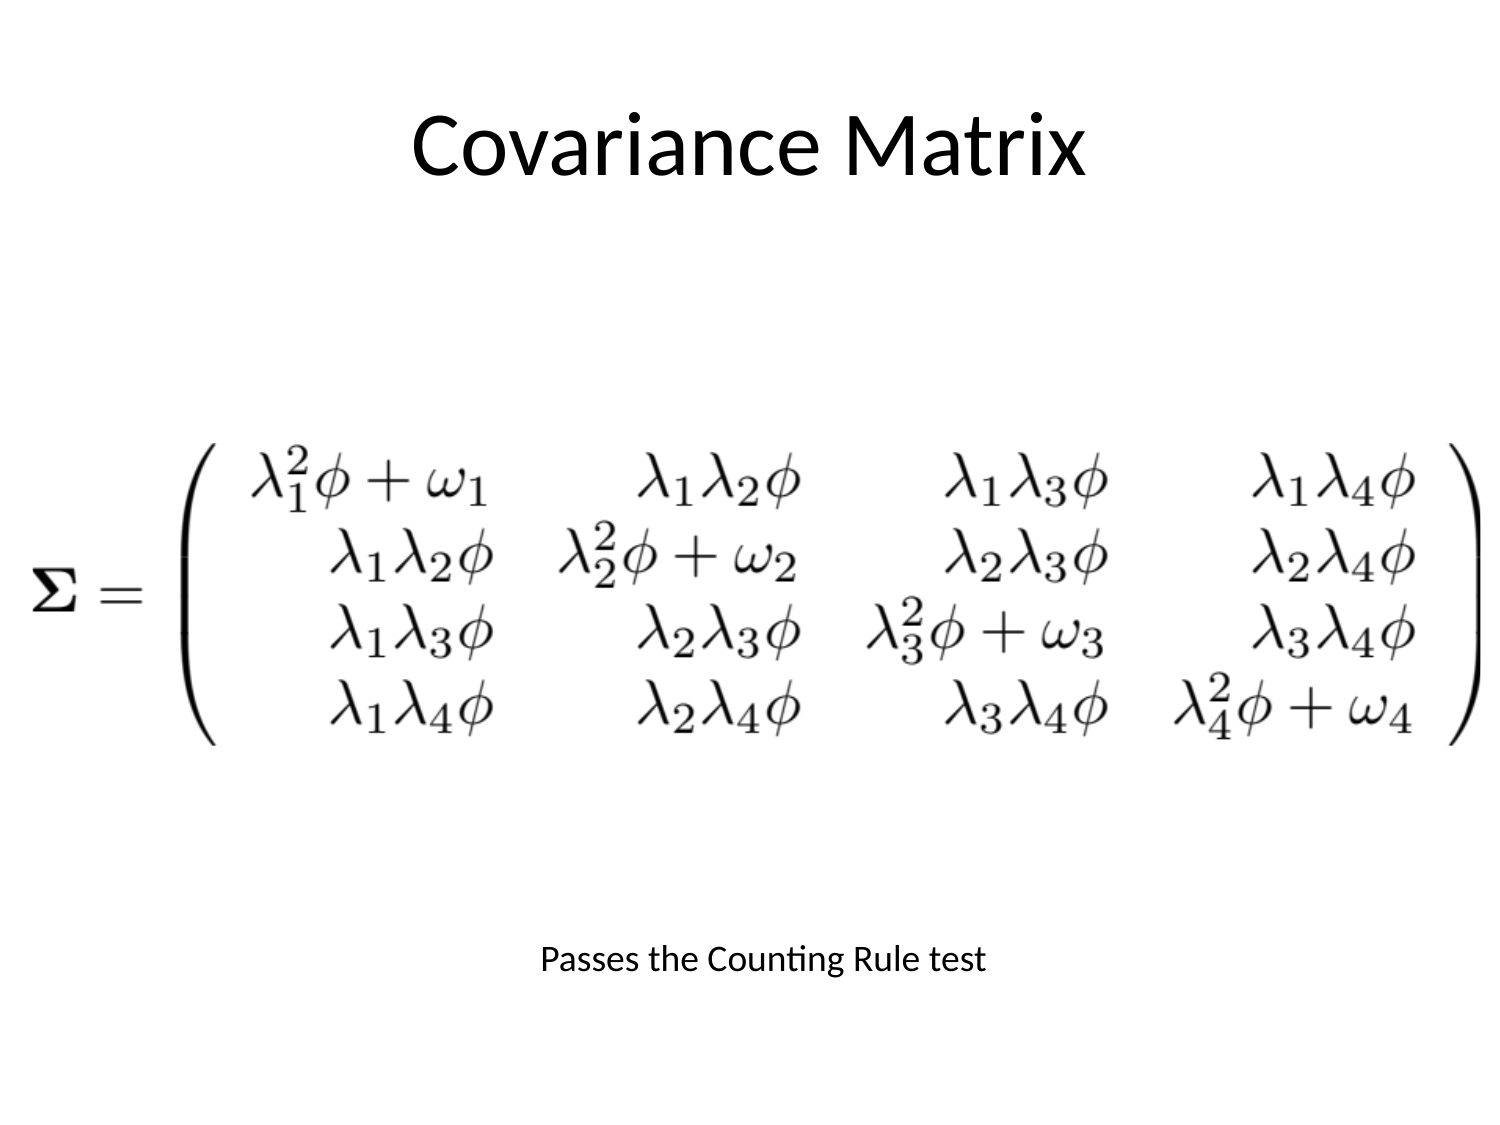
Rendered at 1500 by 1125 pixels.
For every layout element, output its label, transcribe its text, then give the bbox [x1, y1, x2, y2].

title Covariance Matrix [75, 45, 1425, 233]
text_box Passes the Counting Rule test [525, 926, 1003, 987]
picture [32, 443, 1481, 747]
